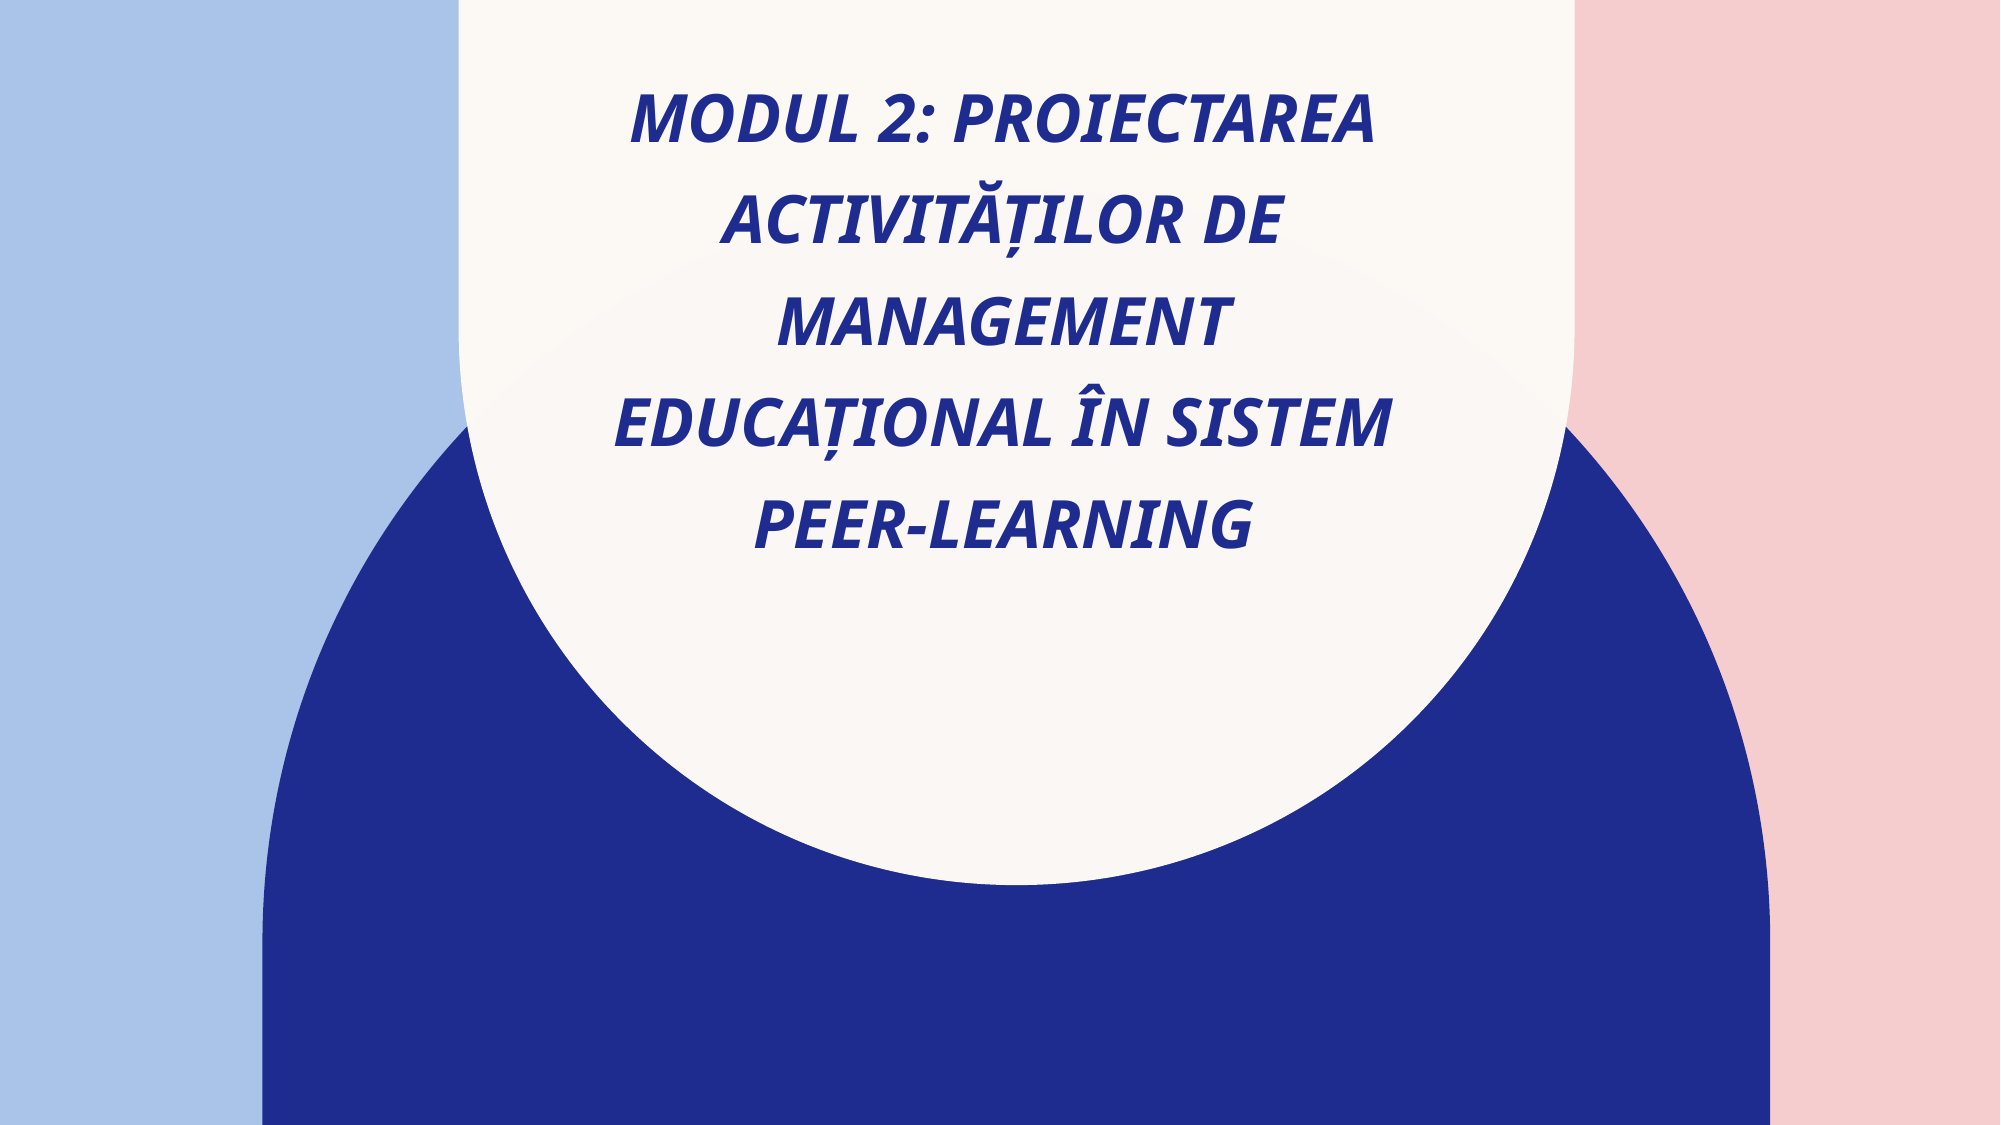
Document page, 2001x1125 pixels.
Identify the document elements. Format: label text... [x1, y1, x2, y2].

title Modul 2: Proiectarea activităților de management educațional în sistem peer-learning [545, 53, 1463, 299]
